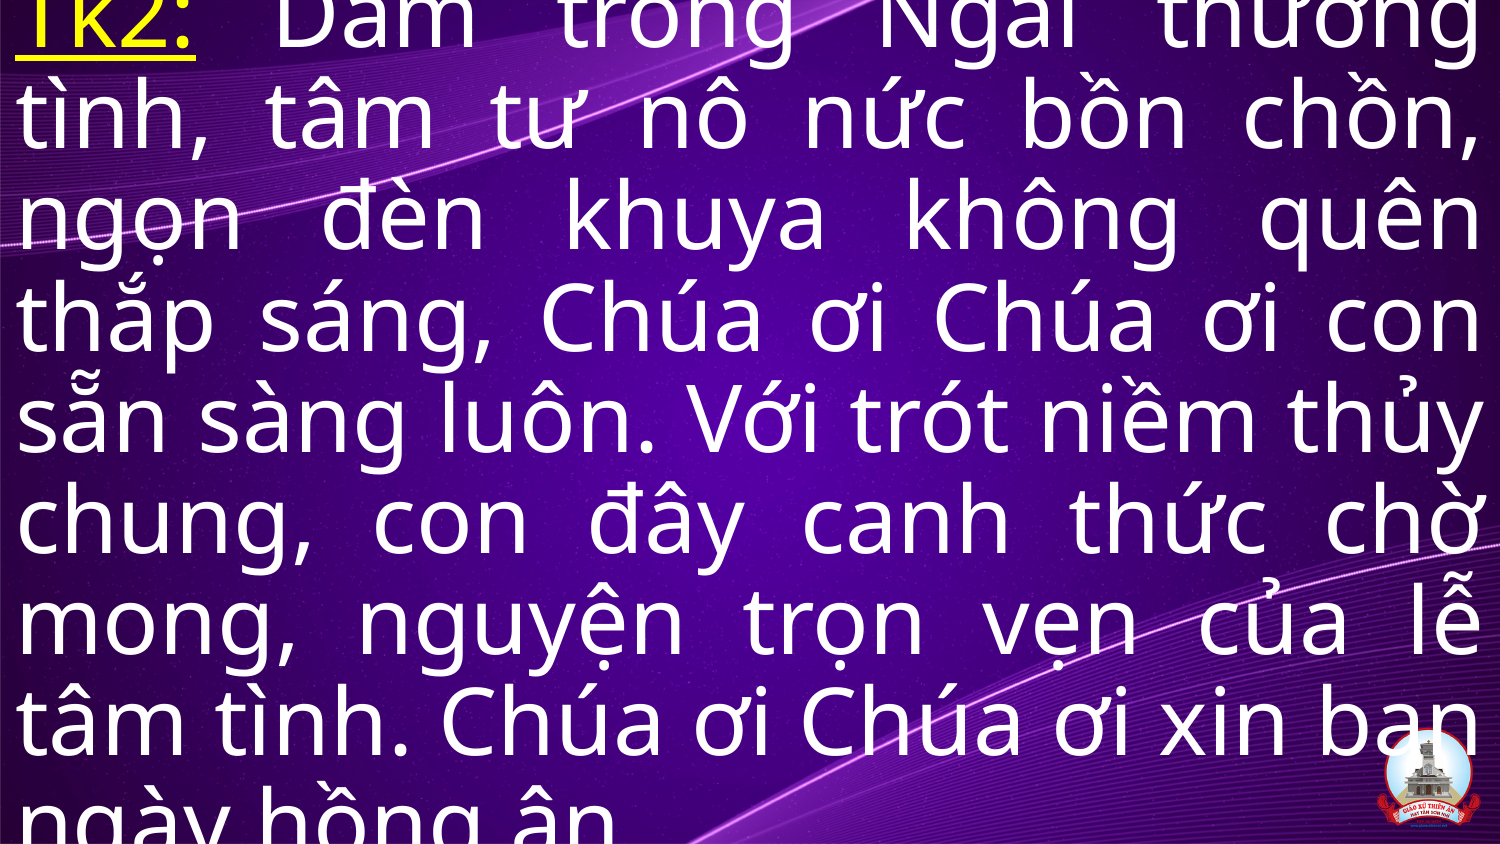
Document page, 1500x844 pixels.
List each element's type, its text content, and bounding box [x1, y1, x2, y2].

title Tk2: Dám trông Ngài thương tình, tâm tư nô nức bồn chồn, ngọn đèn khuya không quên thắp sáng, Chúa ơi Chúa ơi con sẵn sàng luôn. Với trót niềm thủy chung, con đây canh thức chờ mong, nguyện trọn vẹn của lễ tâm tình. Chúa ơi Chúa ơi xin ban ngày hồng ân. [0, 0, 1500, 844]
